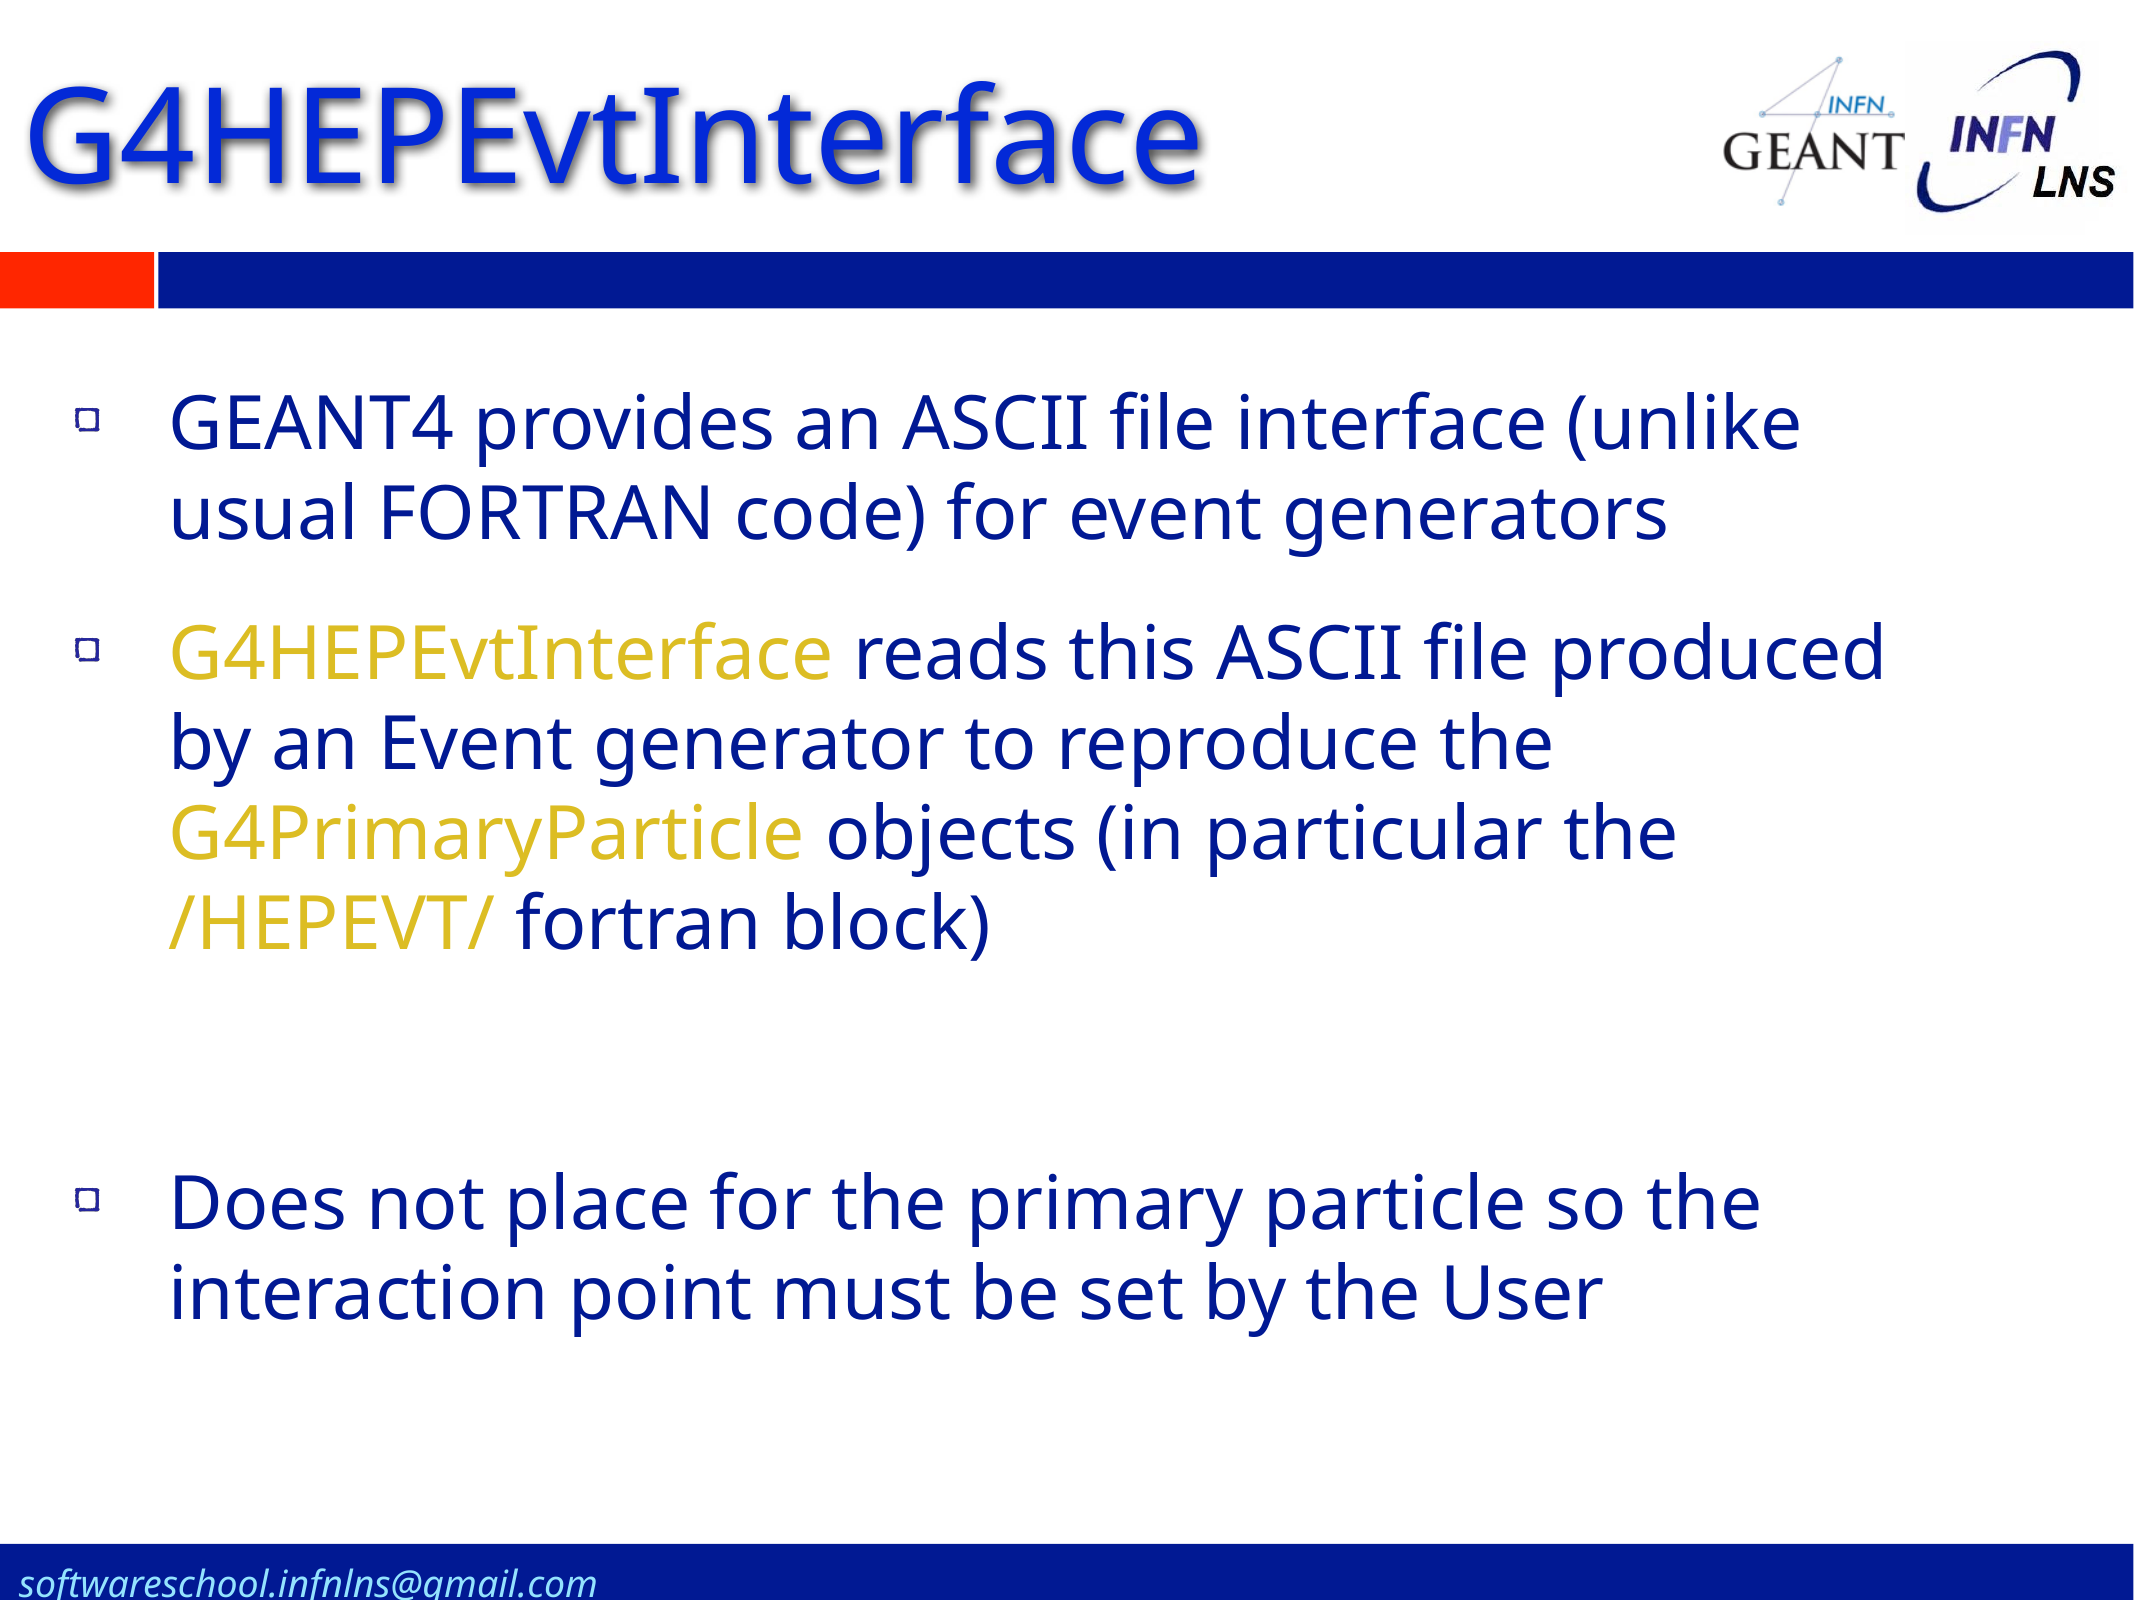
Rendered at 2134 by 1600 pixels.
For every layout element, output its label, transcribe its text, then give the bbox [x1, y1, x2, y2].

list GEANT4 provides an ASCII file interface (unlike usual FORTRAN code) for event generators G4HEPEvtInterface reads this ASCII file produced by an Event generator to reproduce the G4PrimaryParticle objects (in particular the /HEPEVT/ fortran block) Does not place for the primary particle so the interaction point must be set by the User [14, 320, 1993, 1388]
picture [74, 637, 100, 662]
picture [74, 407, 100, 432]
picture [74, 1187, 100, 1212]
picture [1713, 27, 2134, 235]
title G4HEPEvtInterface [14, 39, 1671, 222]
